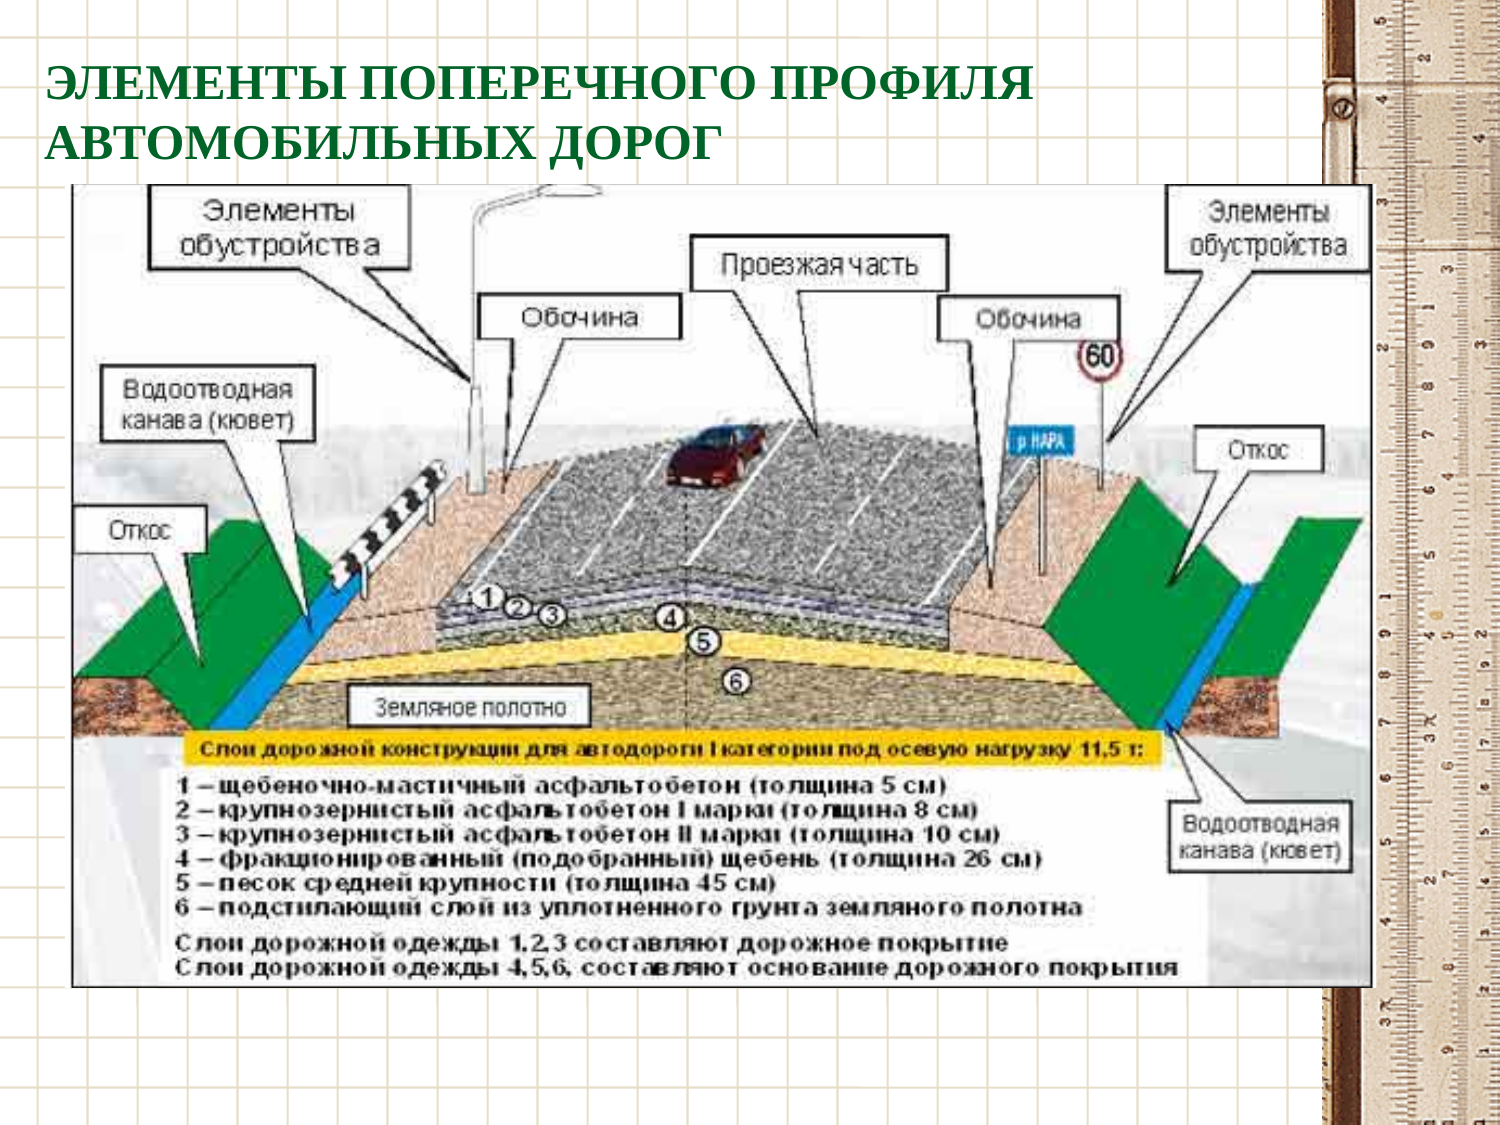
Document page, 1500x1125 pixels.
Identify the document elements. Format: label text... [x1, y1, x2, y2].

picture [64, 178, 1500, 1125]
picture [1322, 0, 1500, 42]
text_box Элементы поперечного профиля автомобильных дорог [29, 42, 1500, 178]
